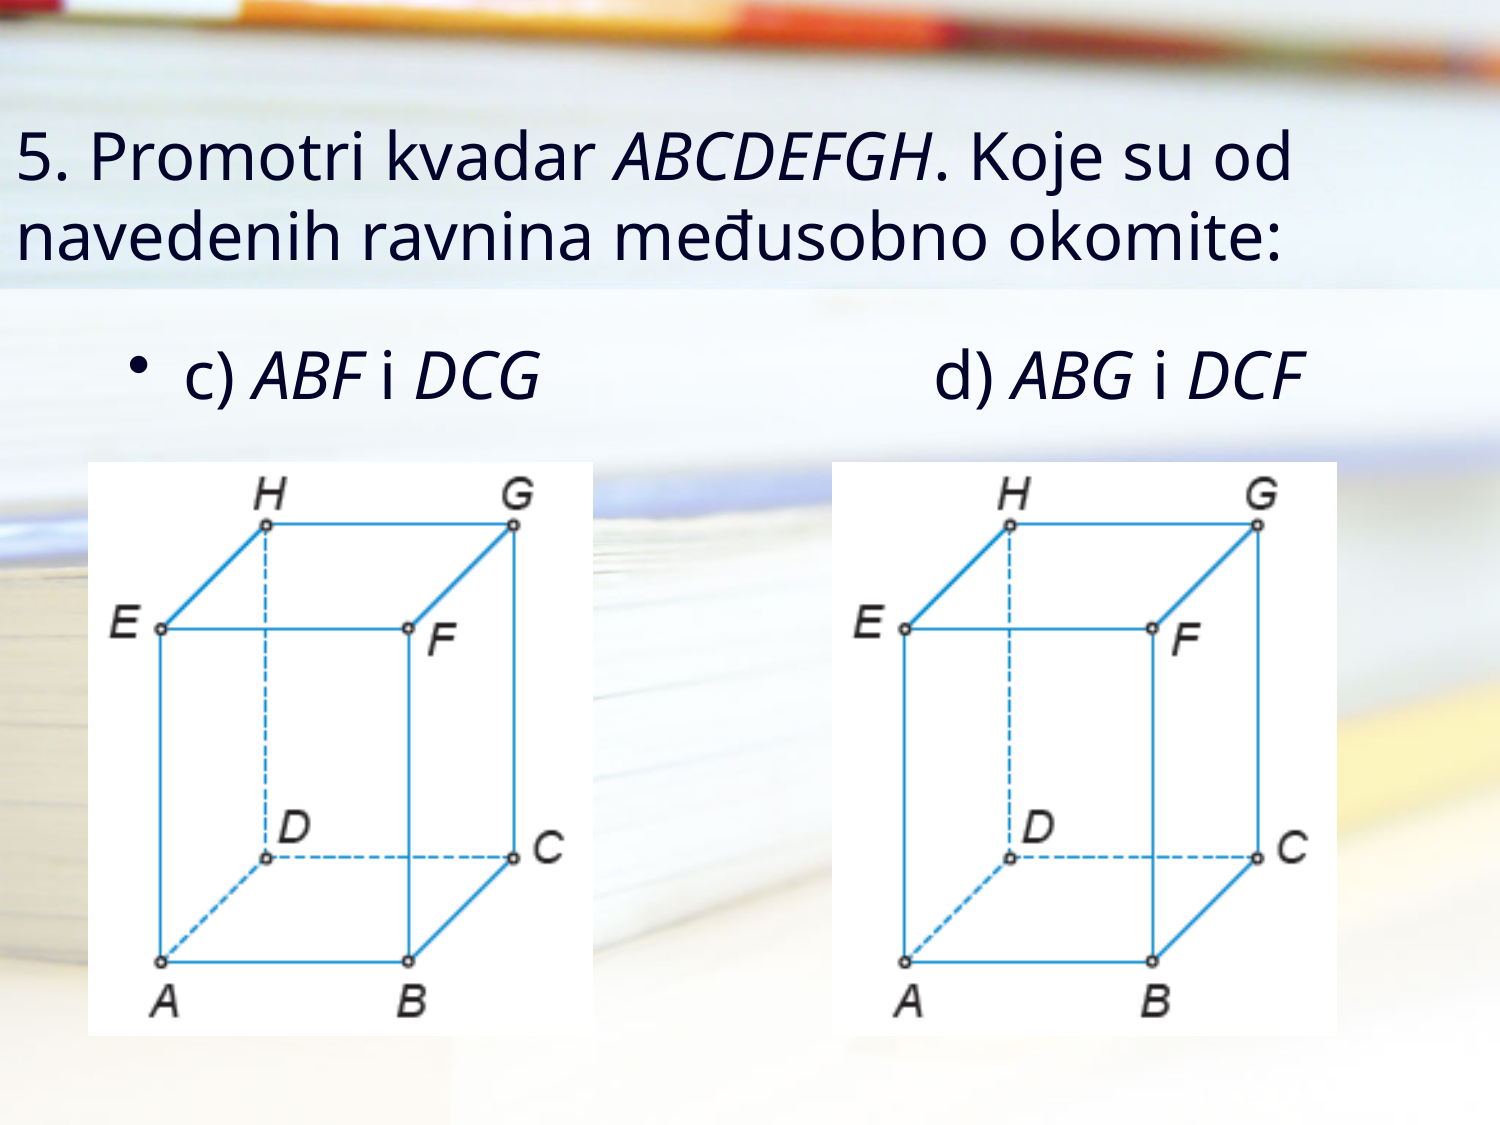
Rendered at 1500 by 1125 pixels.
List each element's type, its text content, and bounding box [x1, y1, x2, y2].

title 5. Promotri kvadar ABCDEFGH. Koje su od navedenih ravnina međusobno okomite: [0, 99, 1483, 288]
list c) ABF i DCG d) ABG i DCF [112, 324, 1388, 1001]
picture [0, 0, 1500, 1125]
